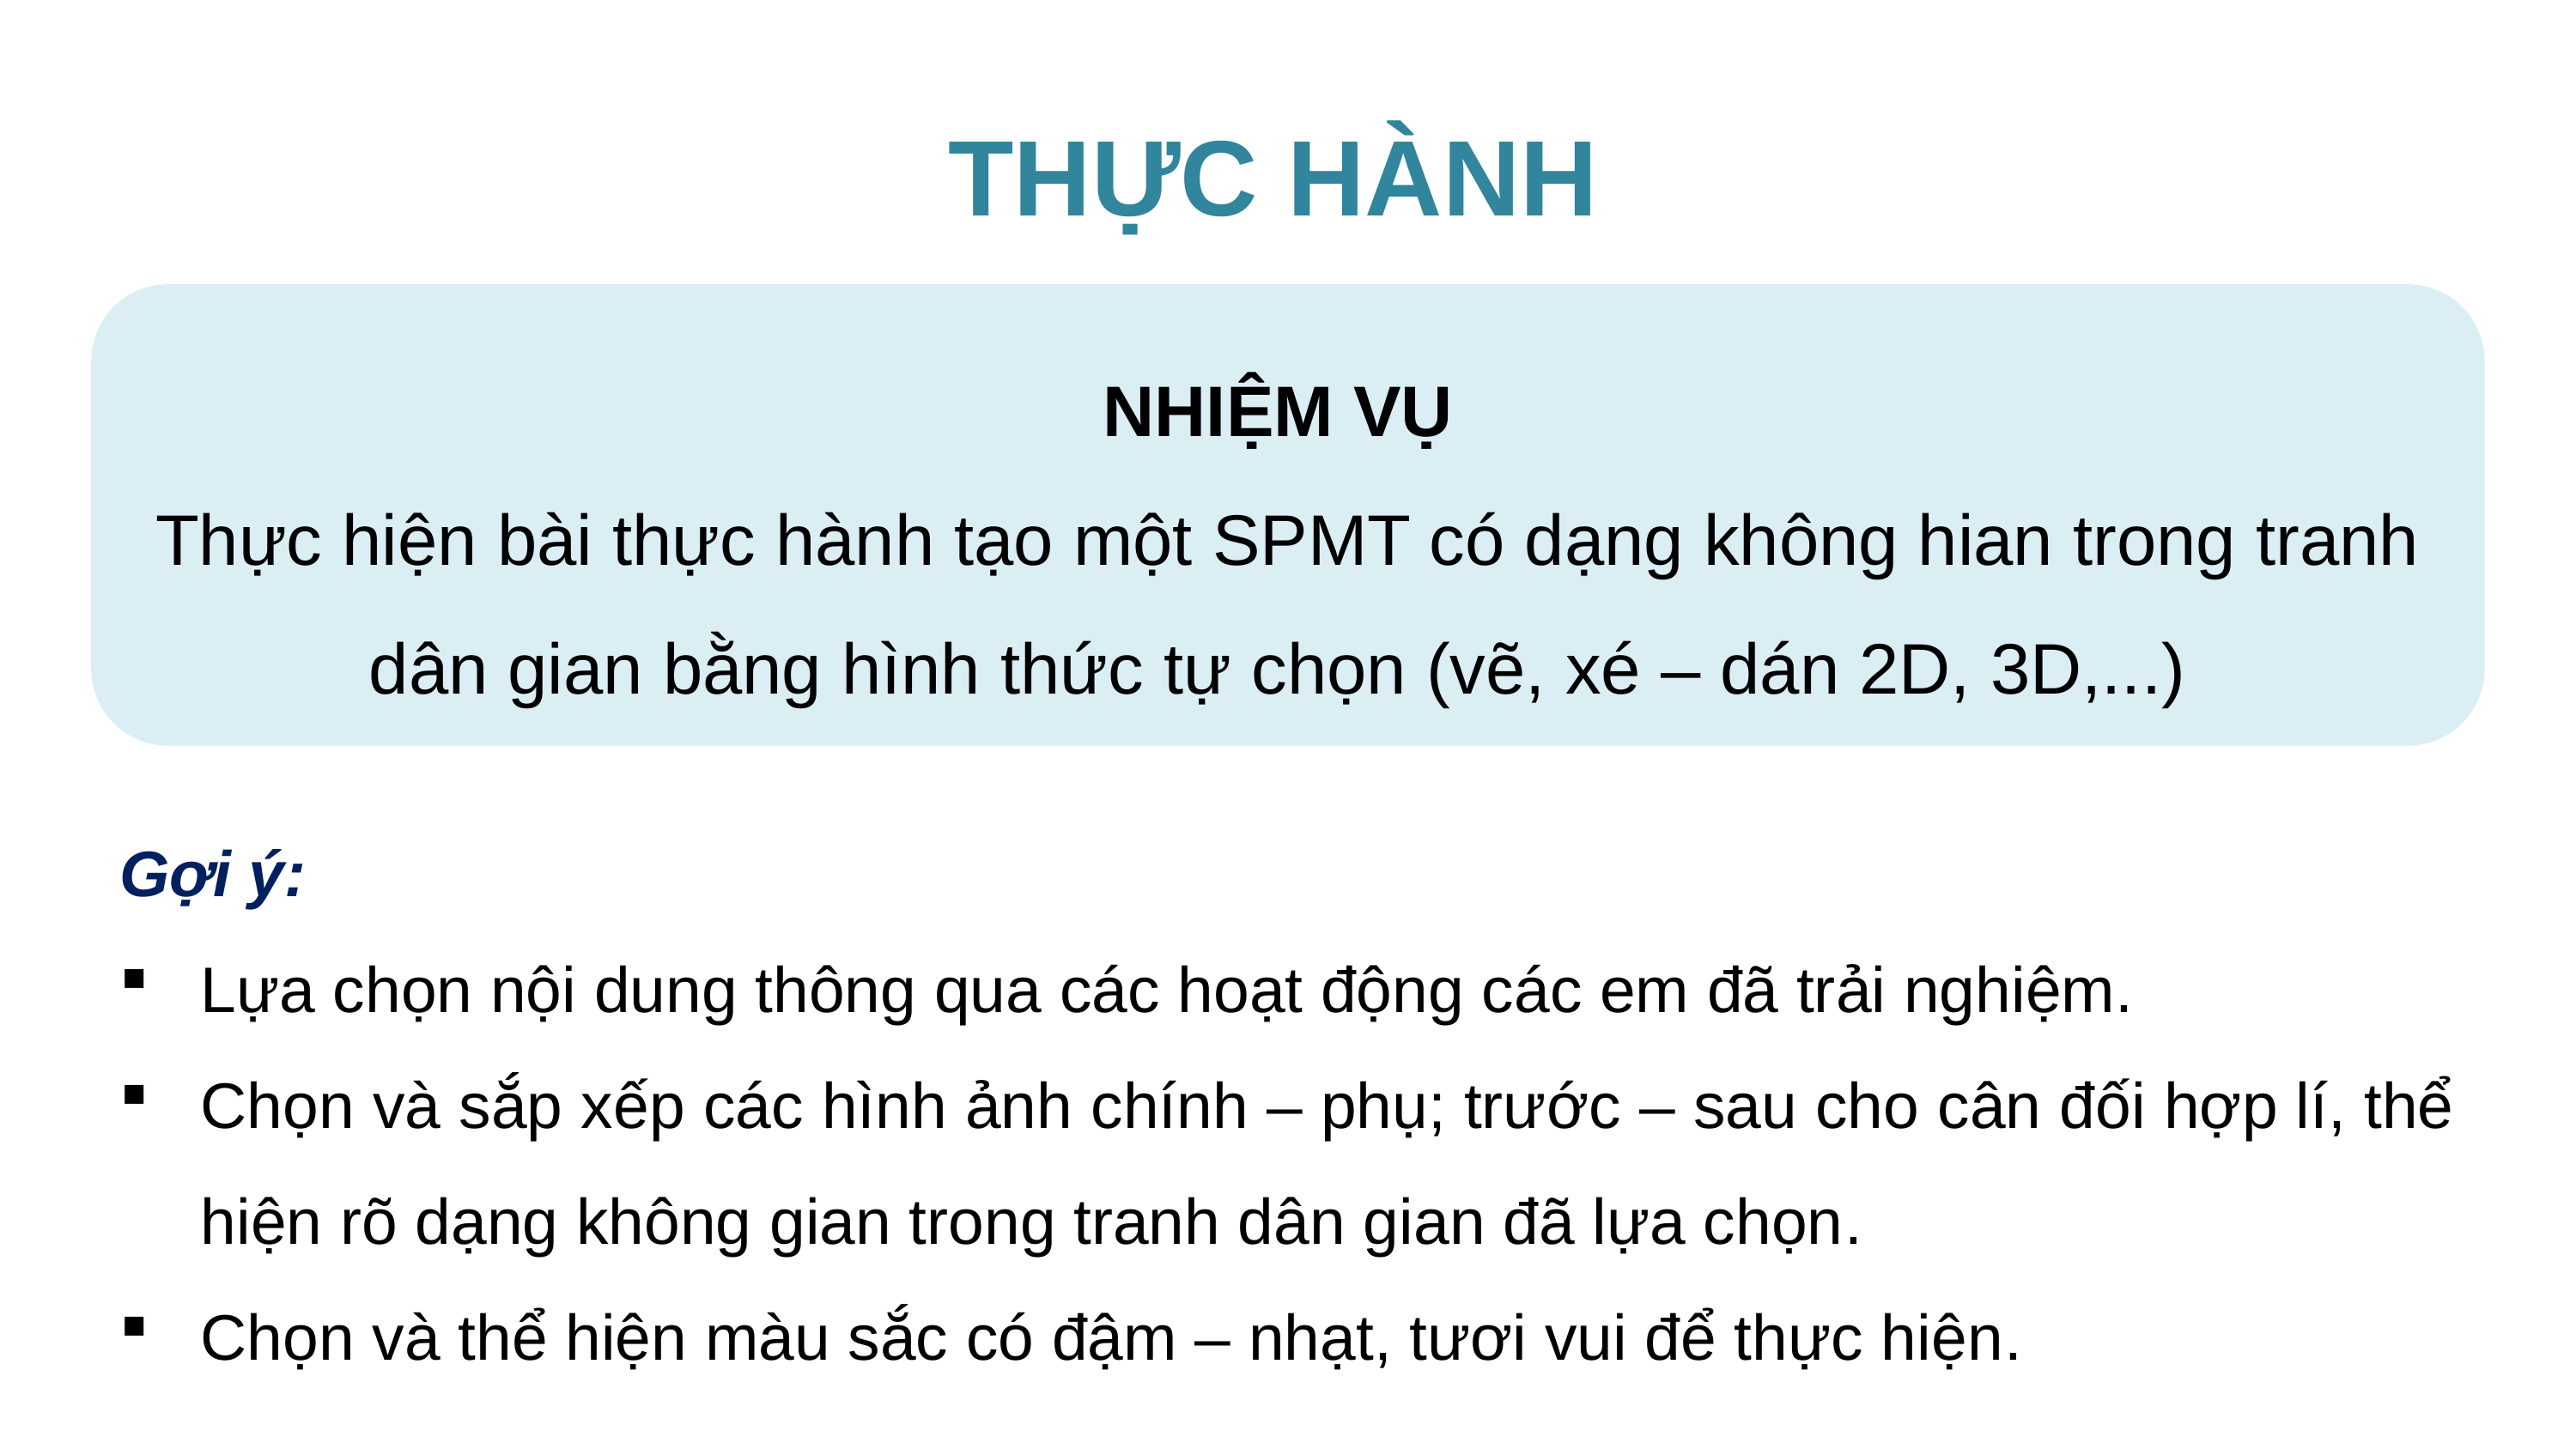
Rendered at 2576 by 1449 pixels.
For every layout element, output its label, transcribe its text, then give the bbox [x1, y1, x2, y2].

text_box Gợi ý: Lựa chọn nội dung thông qua các hoạt động các em đã trải nghiệm. Chọn và sắp xếp các hình ảnh chính – phụ; trước – sau cho cân đối hợp lí, thể hiện rõ dạng không gian trong tranh dân gian đã lựa chọn. Chọn và thể hiện màu sắc có đậm – nhạt, tươi vui để thực hiện. [107, 787, 2469, 1380]
text_box NHIỆM VỤ Thực hiện bài thực hành tạo một SPMT có dạng không hian trong tranh dân gian bằng hình thức tự chọn (vẽ, xé – dán 2D, 3D,...) [89, 282, 2487, 748]
text_box THỰC HÀNH [172, 101, 2404, 244]
